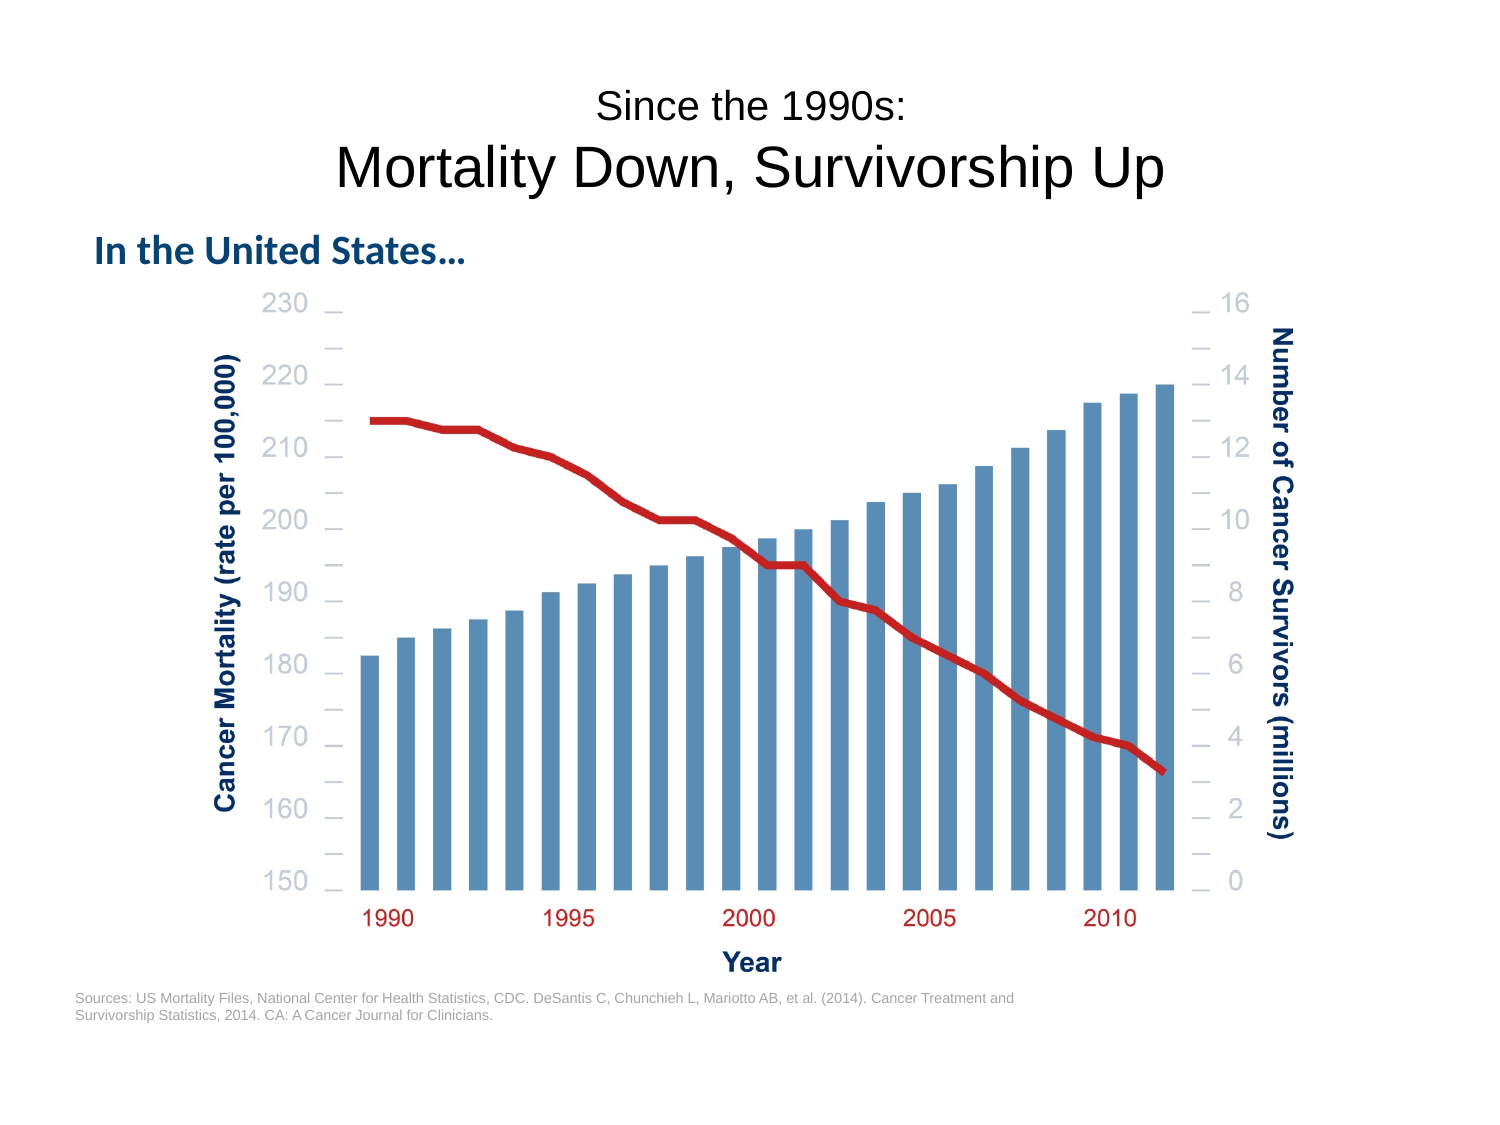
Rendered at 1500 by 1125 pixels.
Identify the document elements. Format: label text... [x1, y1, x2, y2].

text_box In the United States… [78, 215, 482, 280]
picture [210, 287, 1297, 982]
text_box Sources: US Mortality Files, National Center for Health Statistics, CDC. DeSantis C, Chunchieh L, Mariotto AB, et al. (2014). Cancer Treatment and Survivorship Statistics, 2014. CA: A Cancer Journal for Clinicians. [60, 981, 1064, 1031]
title Since the 1990s: Mortality Down, Survivorship Up [47, 45, 1455, 233]
